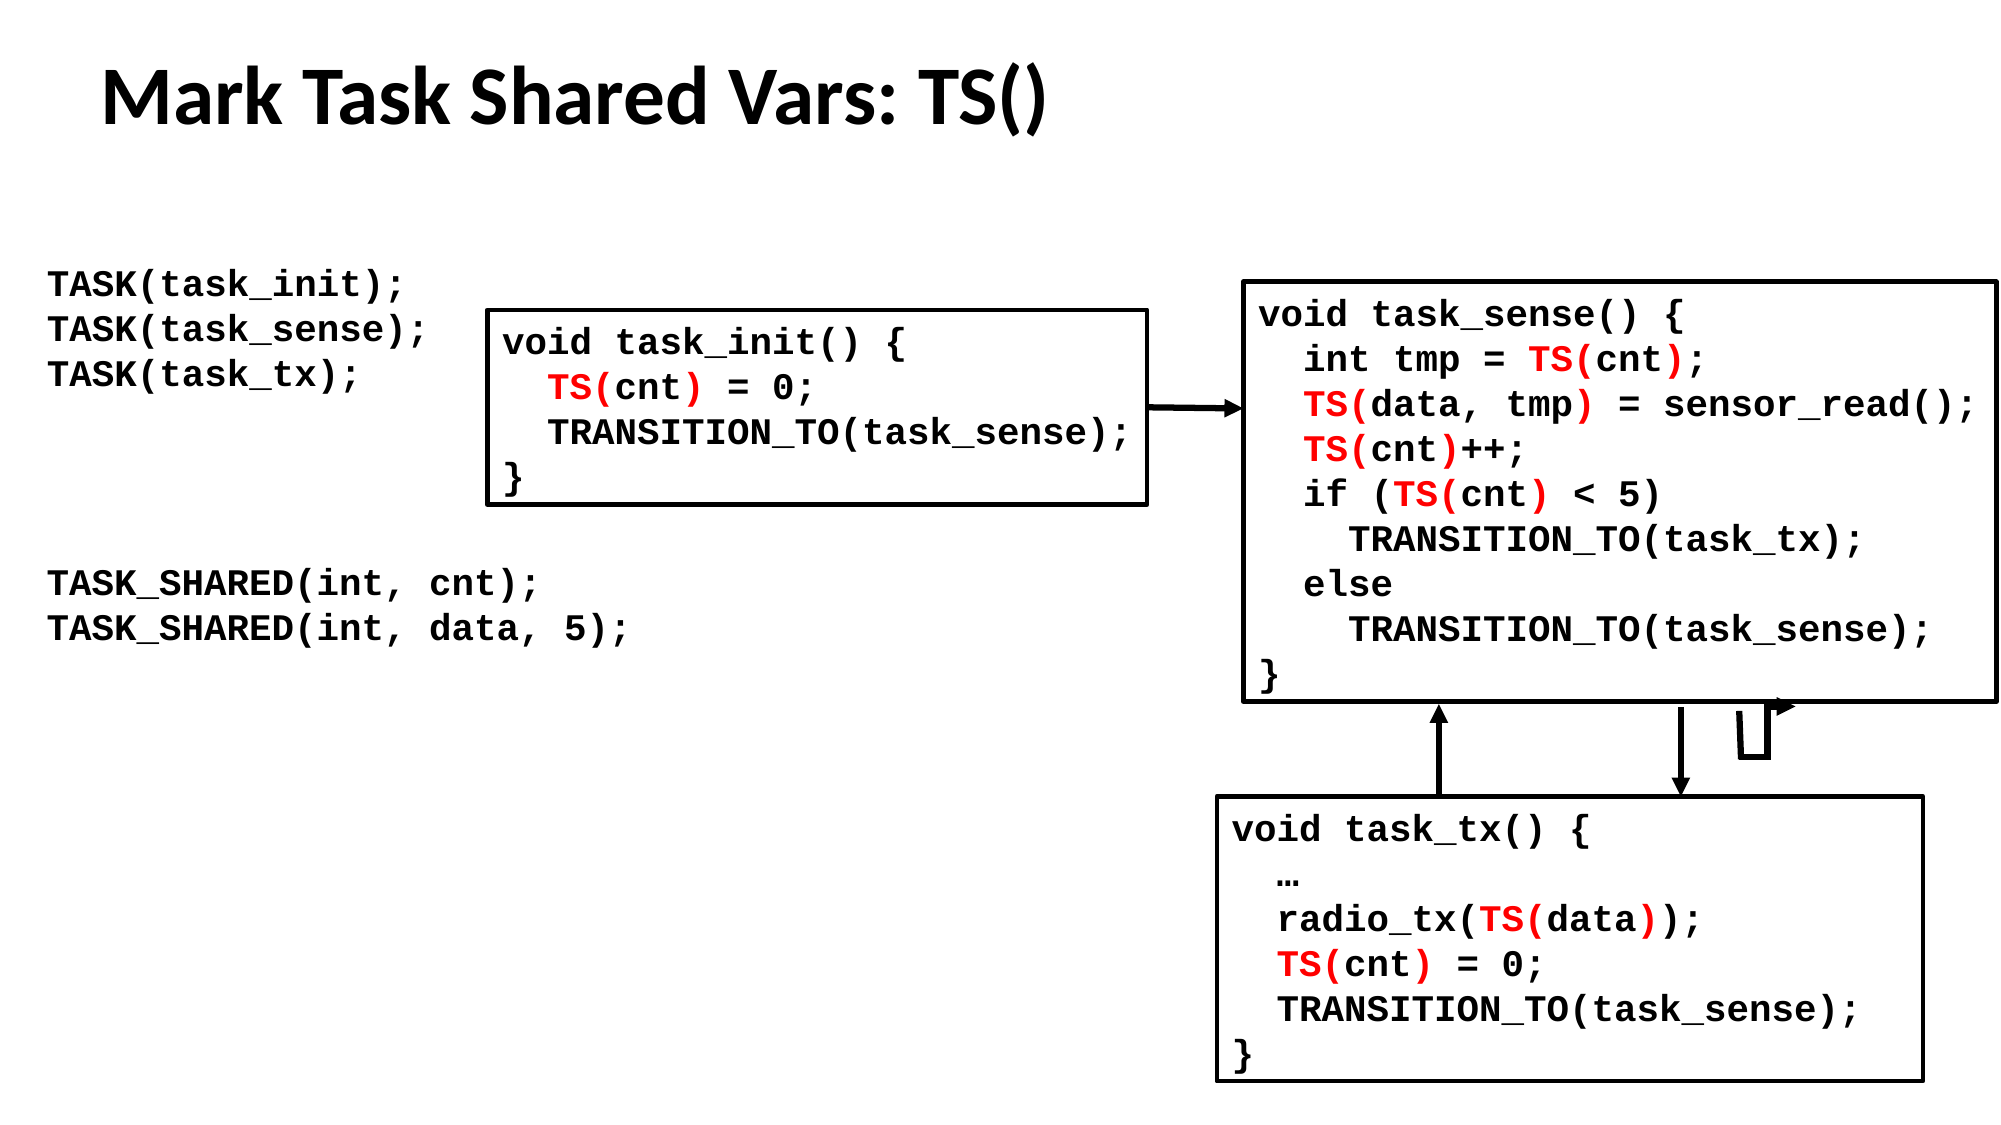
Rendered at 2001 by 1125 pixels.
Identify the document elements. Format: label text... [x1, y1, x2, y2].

text_box void task_init() { TS(cnt) = 0; TRANSITION_TO(task_sense); } [487, 309, 1147, 505]
text_box Mark Task Shared Vars: TS() [85, 33, 1873, 149]
text_box TASK(task_init); TASK(task_sense); TASK(task_tx); [32, 251, 453, 402]
text_box void task_sense() { int tmp = TS(cnt); TS(data, tmp) = sensor_read(); TS(cnt)++; if (TS(cnt) < 5) TRANSITION_TO(task_tx); else TRANSITION_TO(task_sense); } [1243, 281, 1997, 702]
text_box void task_tx() { … radio_tx(TS(data)); TS(cnt) = 0; TRANSITION_TO(task_sense); } [1216, 796, 1923, 1082]
text_box TASK_SHARED(int, cnt); TASK_SHARED(int, data, 5); [31, 550, 664, 656]
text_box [1739, 706, 1796, 758]
